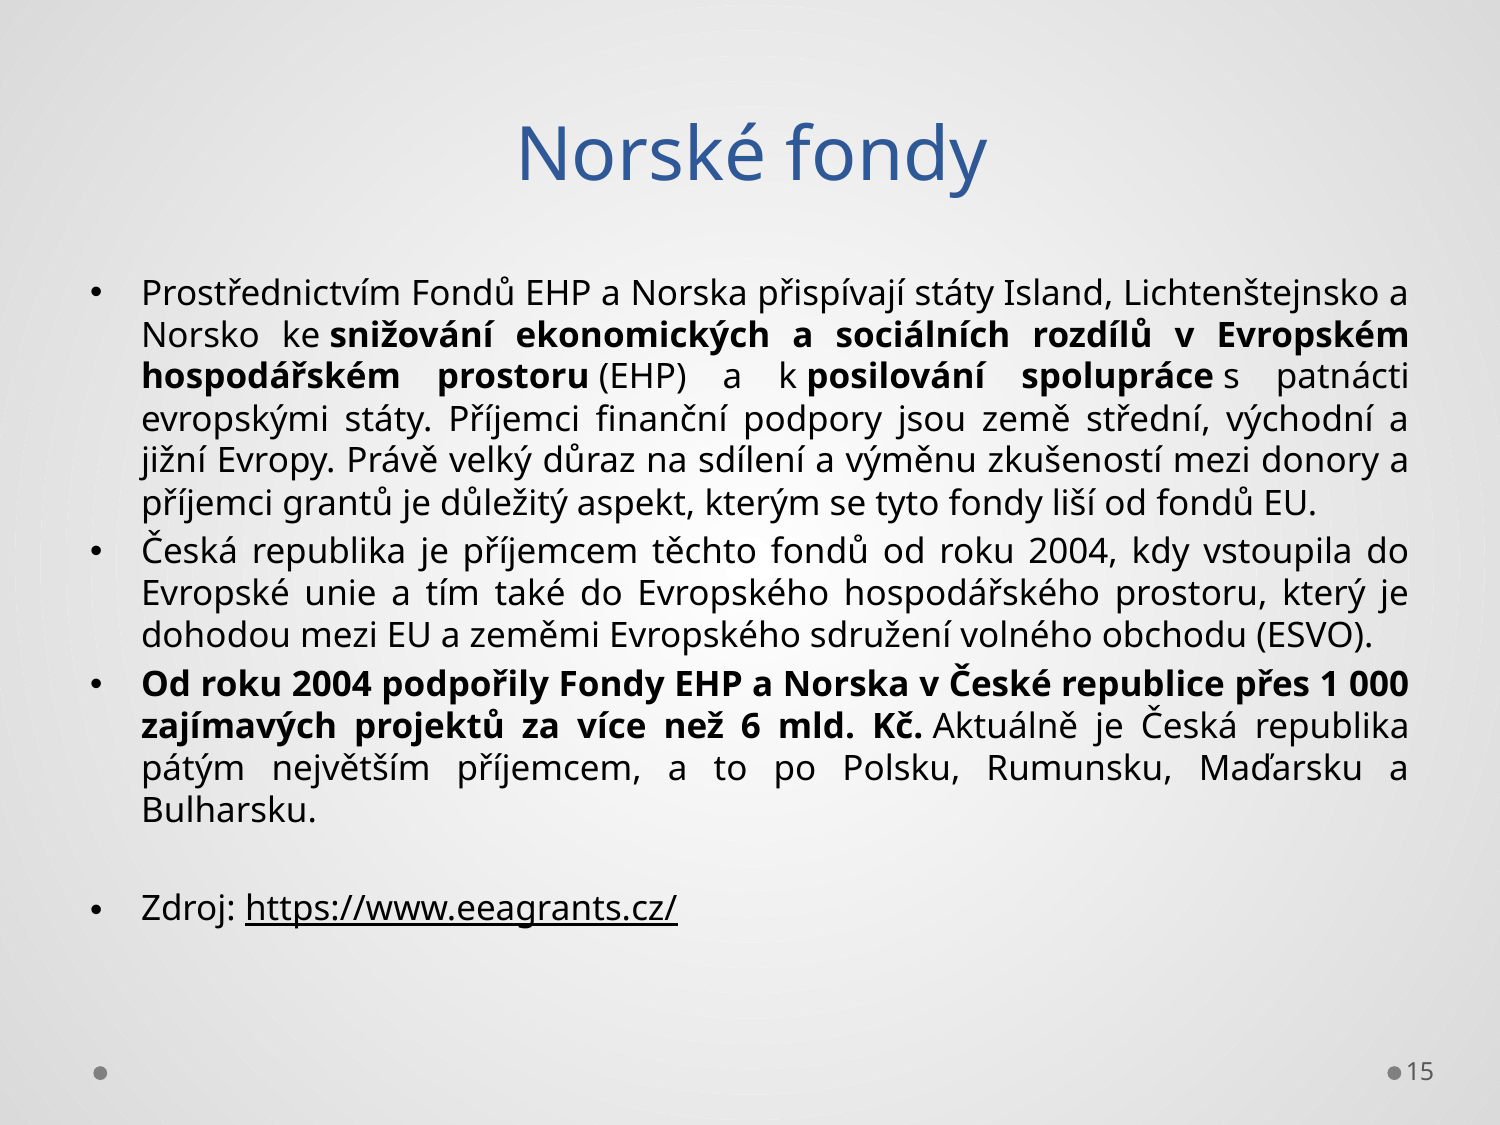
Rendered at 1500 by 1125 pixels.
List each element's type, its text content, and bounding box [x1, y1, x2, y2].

list Prostřednictvím Fondů EHP a Norska přispívají státy Island, Lichtenštejnsko a Norsko ke snižování ekonomických a sociálních rozdílů v Evropském hospodářském prostoru (EHP) a k posilování spolupráce s patnácti evropskými státy. Příjemci finanční podpory jsou země střední, východní a jižní Evropy. Právě velký důraz na sdílení a výměnu zkušeností mezi donory a příjemci grantů je důležitý aspekt, kterým se tyto fondy liší od fondů EU. Česká republika je příjemcem těchto fondů od roku 2004, kdy vstoupila do Evropské unie a tím také do Evropského hospodářského prostoru, který je dohodou mezi EU a zeměmi Evropského sdružení volného obchodu (ESVO). Od roku 2004 podpořily Fondy EHP a Norska v České republice přes 1 000 zajímavých projektů za více než 6 mld. Kč. Aktuálně je Česká republika pátým největším příjemcem, a to po Polsku, Rumunsku, Maďarsku a Bulharsku. Zdroj: https://www.eeagrants.cz/ [75, 262, 1425, 1005]
title Norské fondy [76, 78, 1427, 204]
slide_number 15 [1401, 1042, 1494, 1103]
